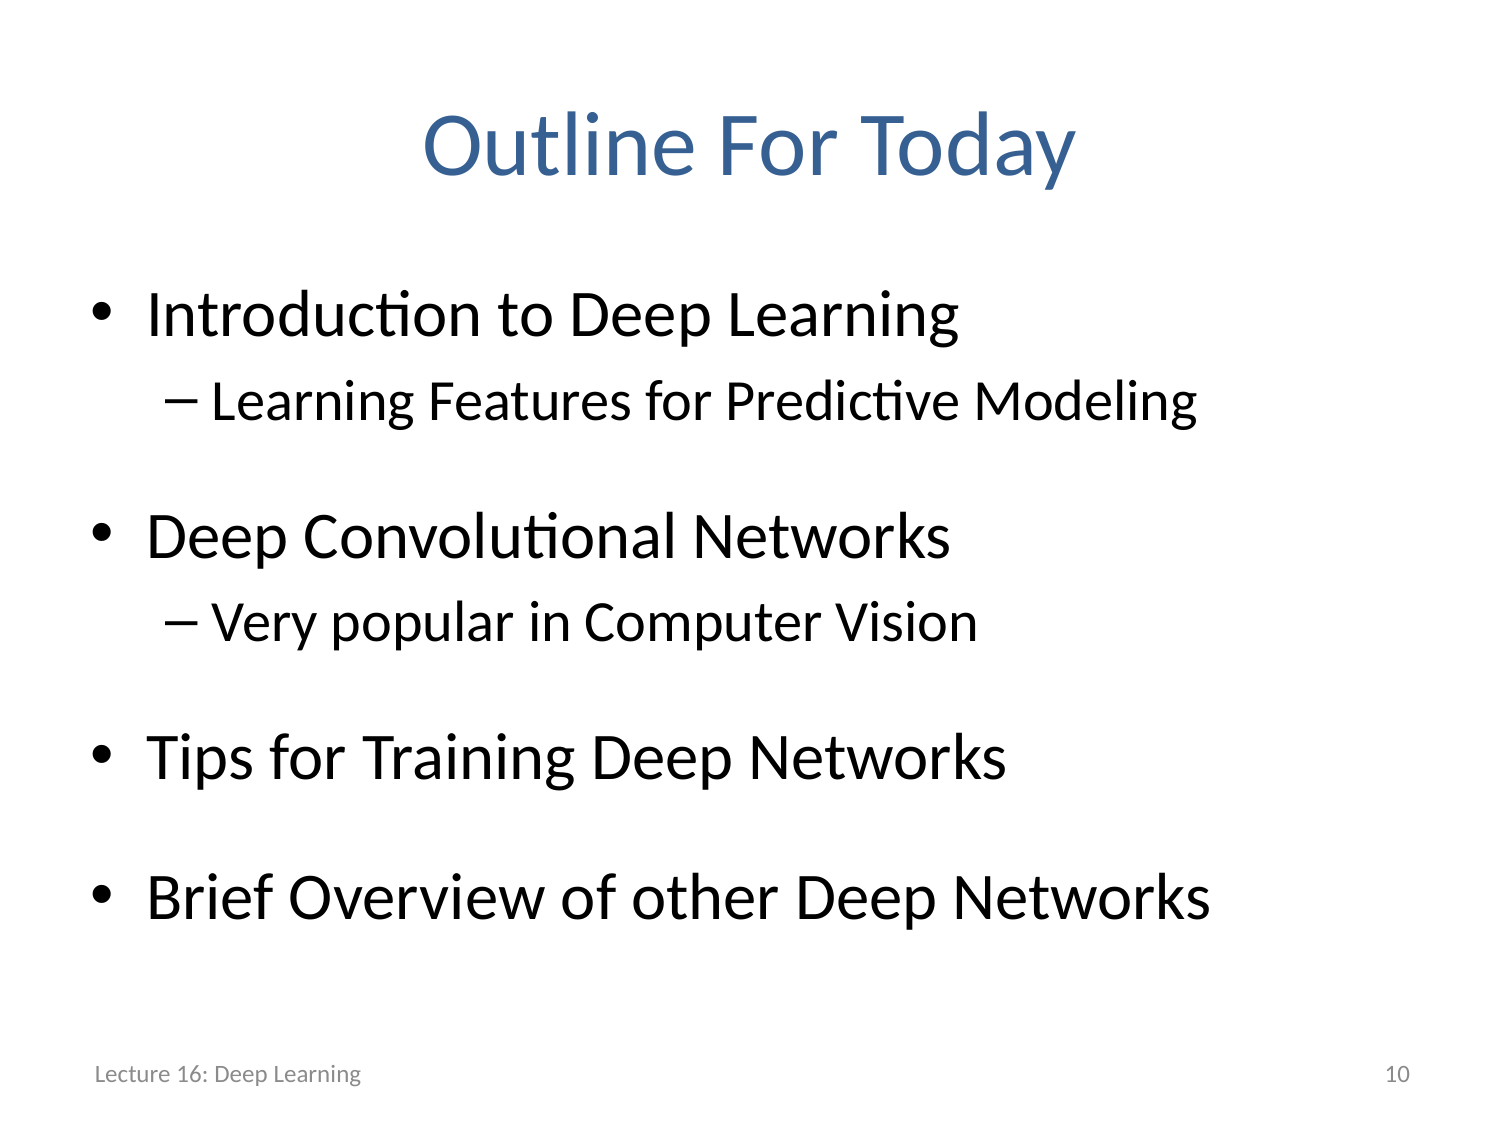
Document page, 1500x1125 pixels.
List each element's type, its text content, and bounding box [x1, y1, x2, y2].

list Introduction to Deep Learning Learning Features for Predictive Modeling Deep Convolutional Networks Very popular in Computer Vision Tips for Training Deep Networks Brief Overview of other Deep Networks [75, 262, 1425, 1005]
slide_number 10 [1074, 1042, 1425, 1103]
title Outline For Today [75, 45, 1425, 233]
footer Lecture 16: Deep Learning [75, 1042, 382, 1103]
